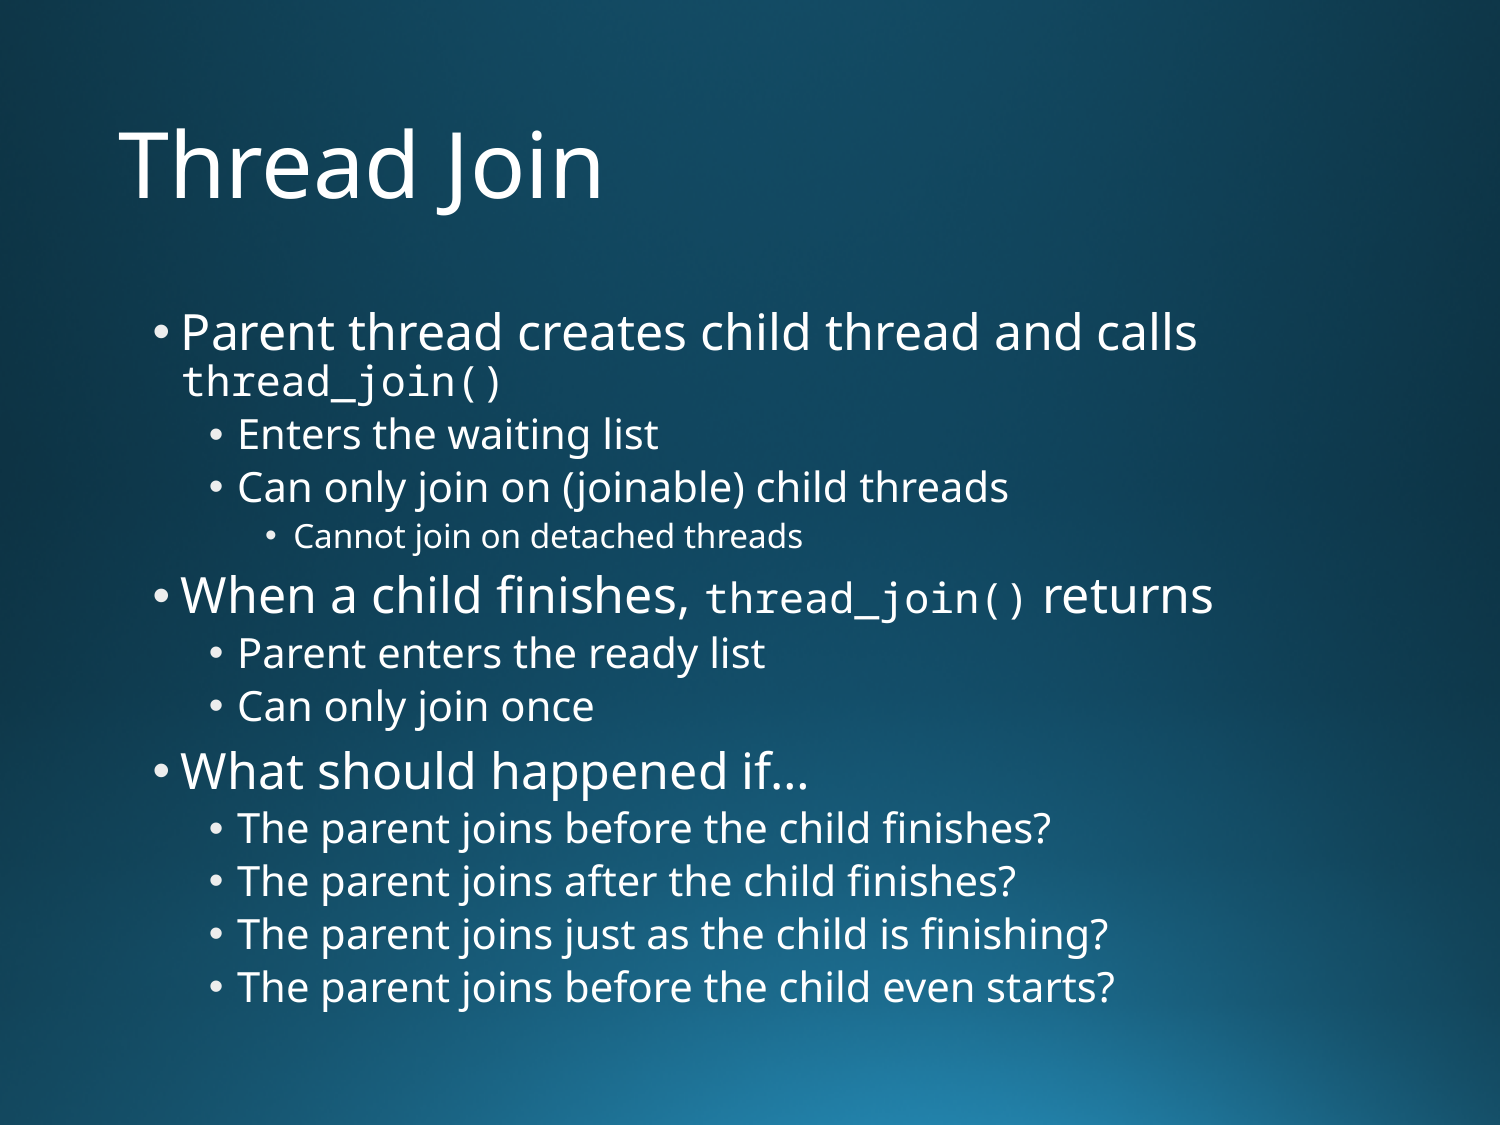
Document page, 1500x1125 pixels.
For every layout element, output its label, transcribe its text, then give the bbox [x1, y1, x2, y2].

list Parent thread creates child thread and calls thread_join() Enters the waiting list Can only join on (joinable) child threads Cannot join on detached threads When a child finishes, thread_join() returns Parent enters the ready list Can only join once What should happened if… The parent joins before the child finishes? The parent joins after the child finishes? The parent joins just as the child is finishing? The parent joins before the child even starts? [137, 299, 1397, 1014]
title Thread Join [103, 59, 1397, 278]
picture [0, 0, 1500, 1125]
